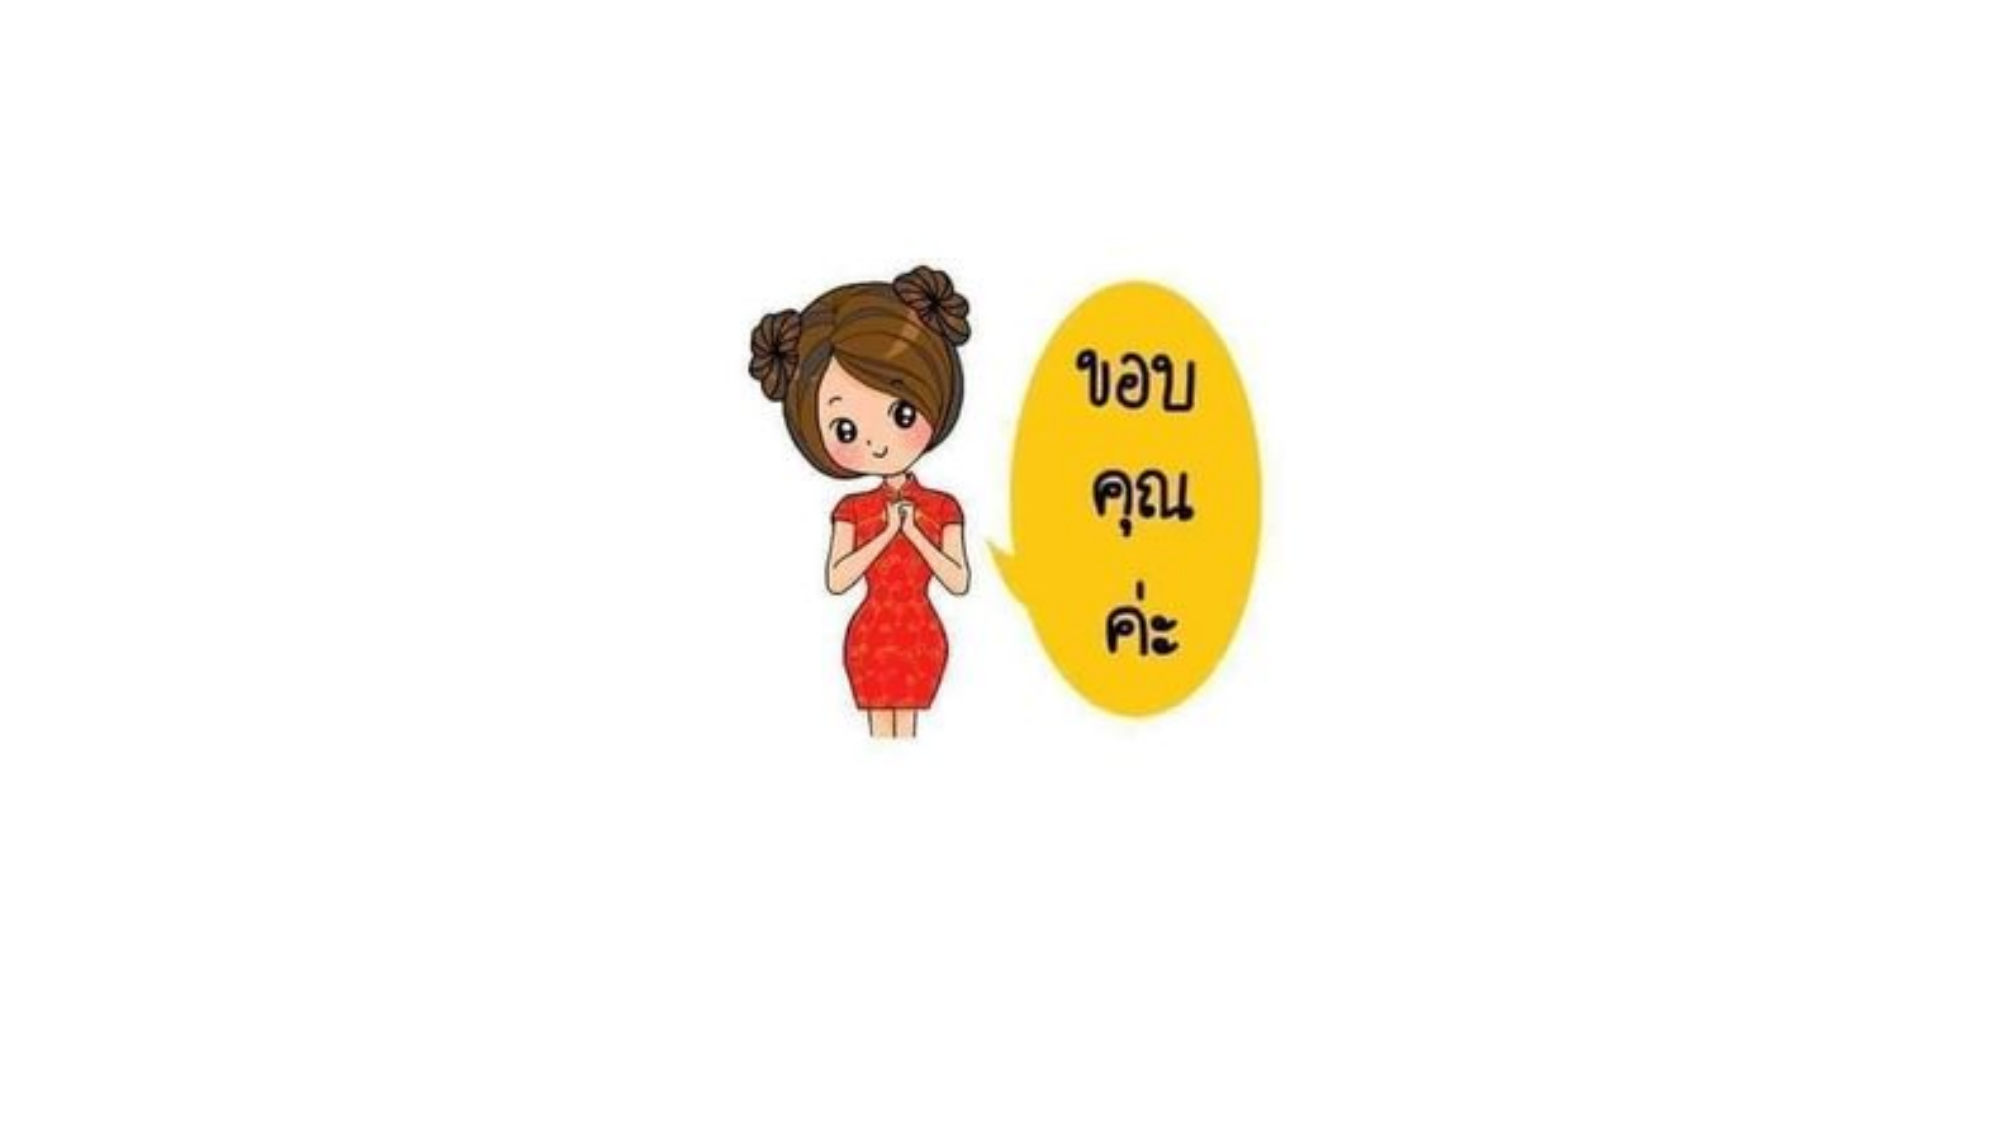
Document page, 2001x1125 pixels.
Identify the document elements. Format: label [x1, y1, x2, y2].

picture [701, 198, 1299, 796]
